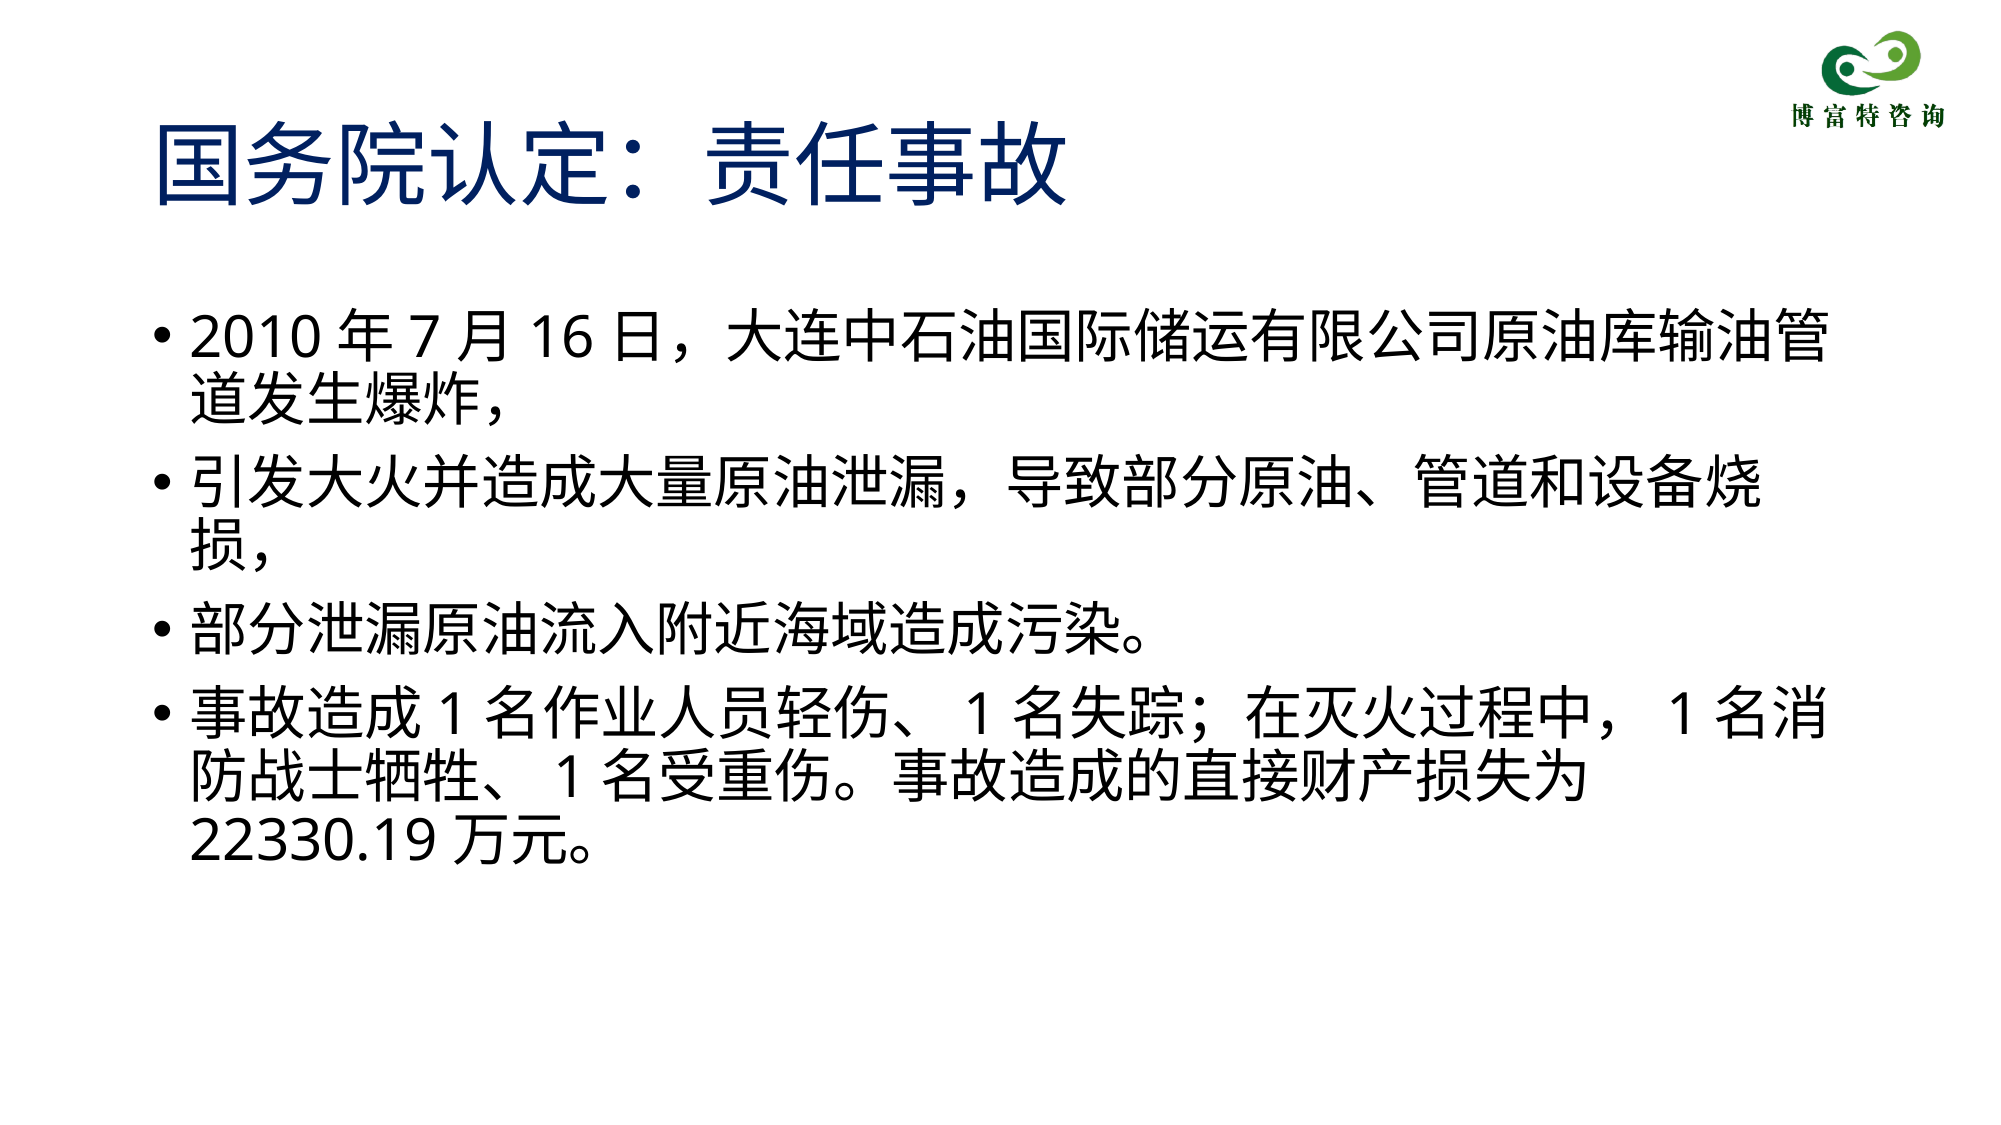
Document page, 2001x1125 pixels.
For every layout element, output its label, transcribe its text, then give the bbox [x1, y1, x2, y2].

picture [1772, 30, 1969, 131]
title 国务院认定：责任事故 [137, 59, 1863, 278]
list 2010年7月16日，大连中石油国际储运有限公司原油库输油管道发生爆炸， 引发大火并造成大量原油泄漏，导致部分原油、管道和设备烧损， 部分泄漏原油流入附近海域造成污染。 事故造成1名作业人员轻伤、1名失踪；在灭火过程中，1名消防战士牺牲、1名受重伤。事故造成的直接财产损失为22330.19万元。 [137, 299, 1863, 1014]
